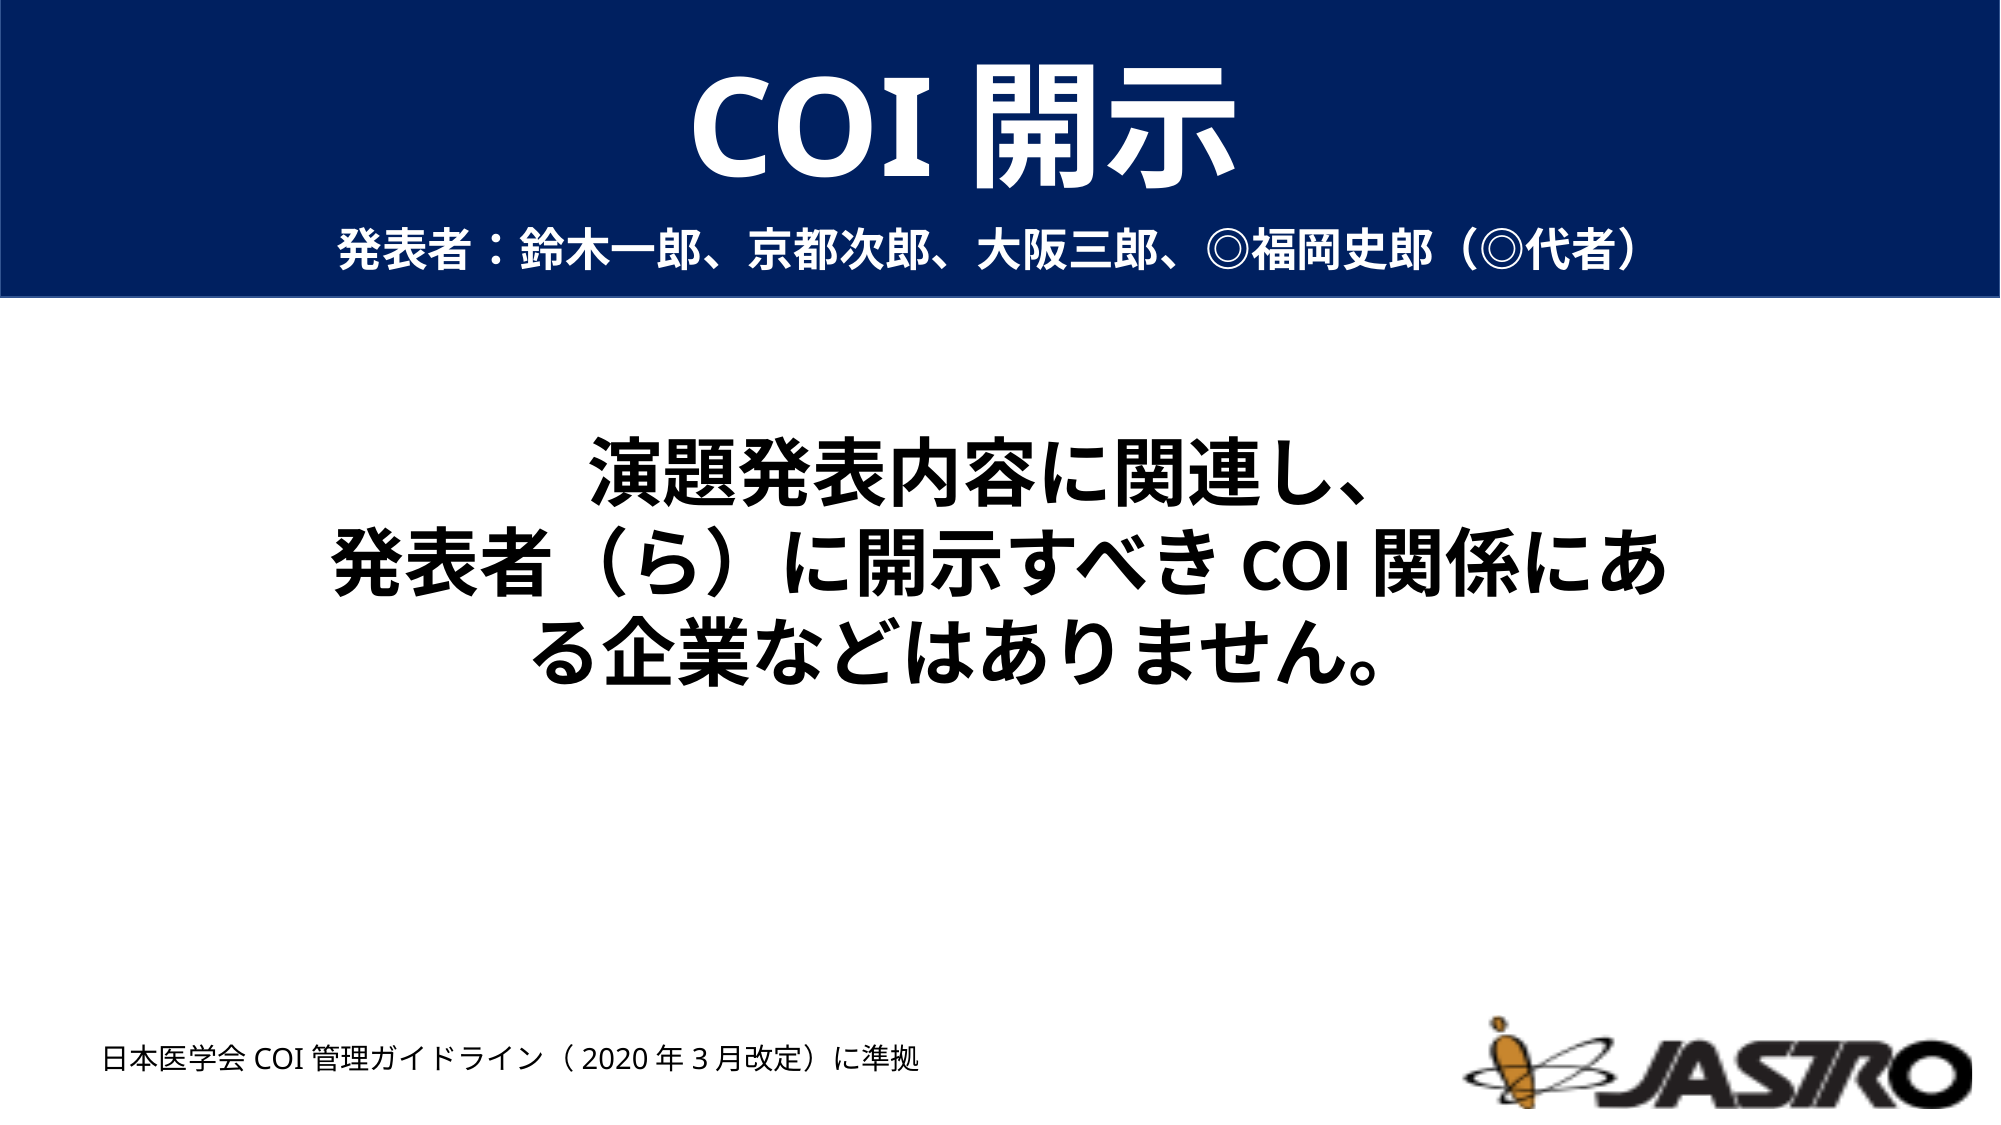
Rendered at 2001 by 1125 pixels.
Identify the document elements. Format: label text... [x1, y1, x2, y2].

text_box 演題発表内容に関連し、 発表者（ら）に開示すべきCOI関係にある企業などはありません。） [301, 418, 1699, 704]
text_box COI開示 [671, 31, 1329, 211]
text_box [0, 0, 2000, 298]
text_box 日本医学会COI管理ガイドライン（2020年3月改定）に準拠 [85, 1032, 1000, 1083]
text_box 発表者：鈴木一郎、京都次郎、大阪三郎、◎福岡史郎（◎代者） [280, 212, 1720, 283]
